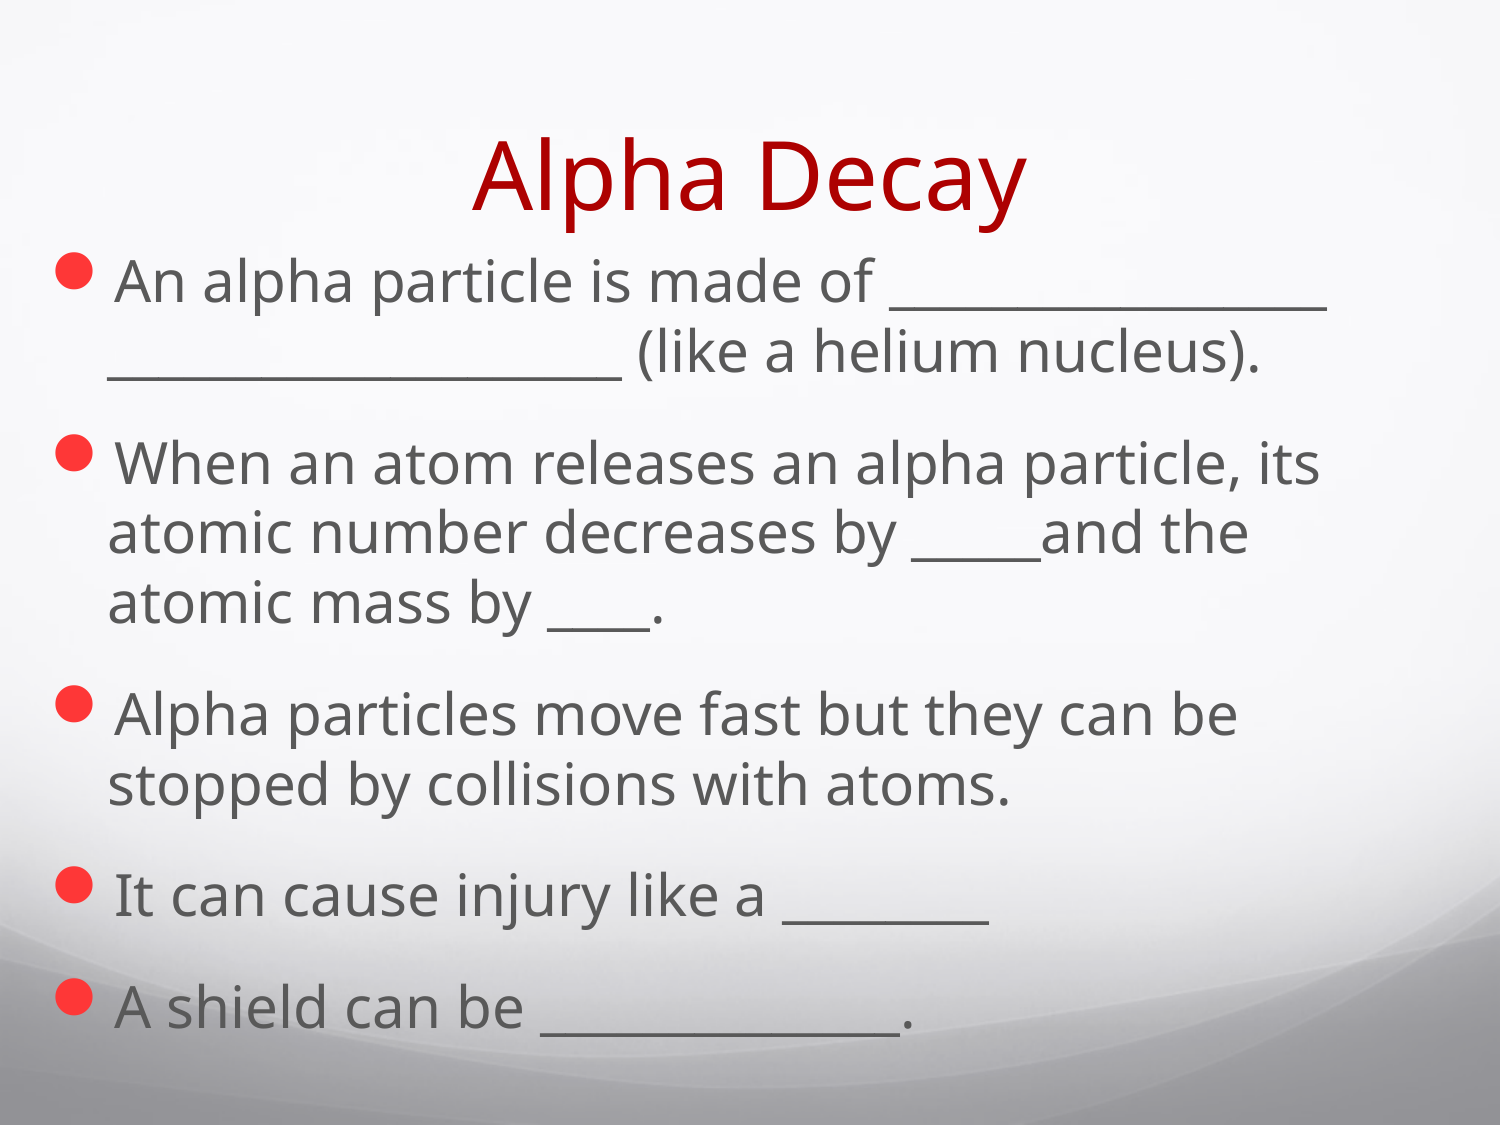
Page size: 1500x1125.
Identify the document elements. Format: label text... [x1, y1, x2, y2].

list An alpha particle is made of _________________ ____________________ (like a helium nucleus). When an atom releases an alpha particle, its atomic number decreases by _____and the atomic mass by ____. Alpha particles move fast but they can be stopped by collisions with atoms. It can cause injury like a ________ A shield can be ______________. [35, 236, 1447, 1086]
title Alpha Decay [90, 17, 1410, 236]
